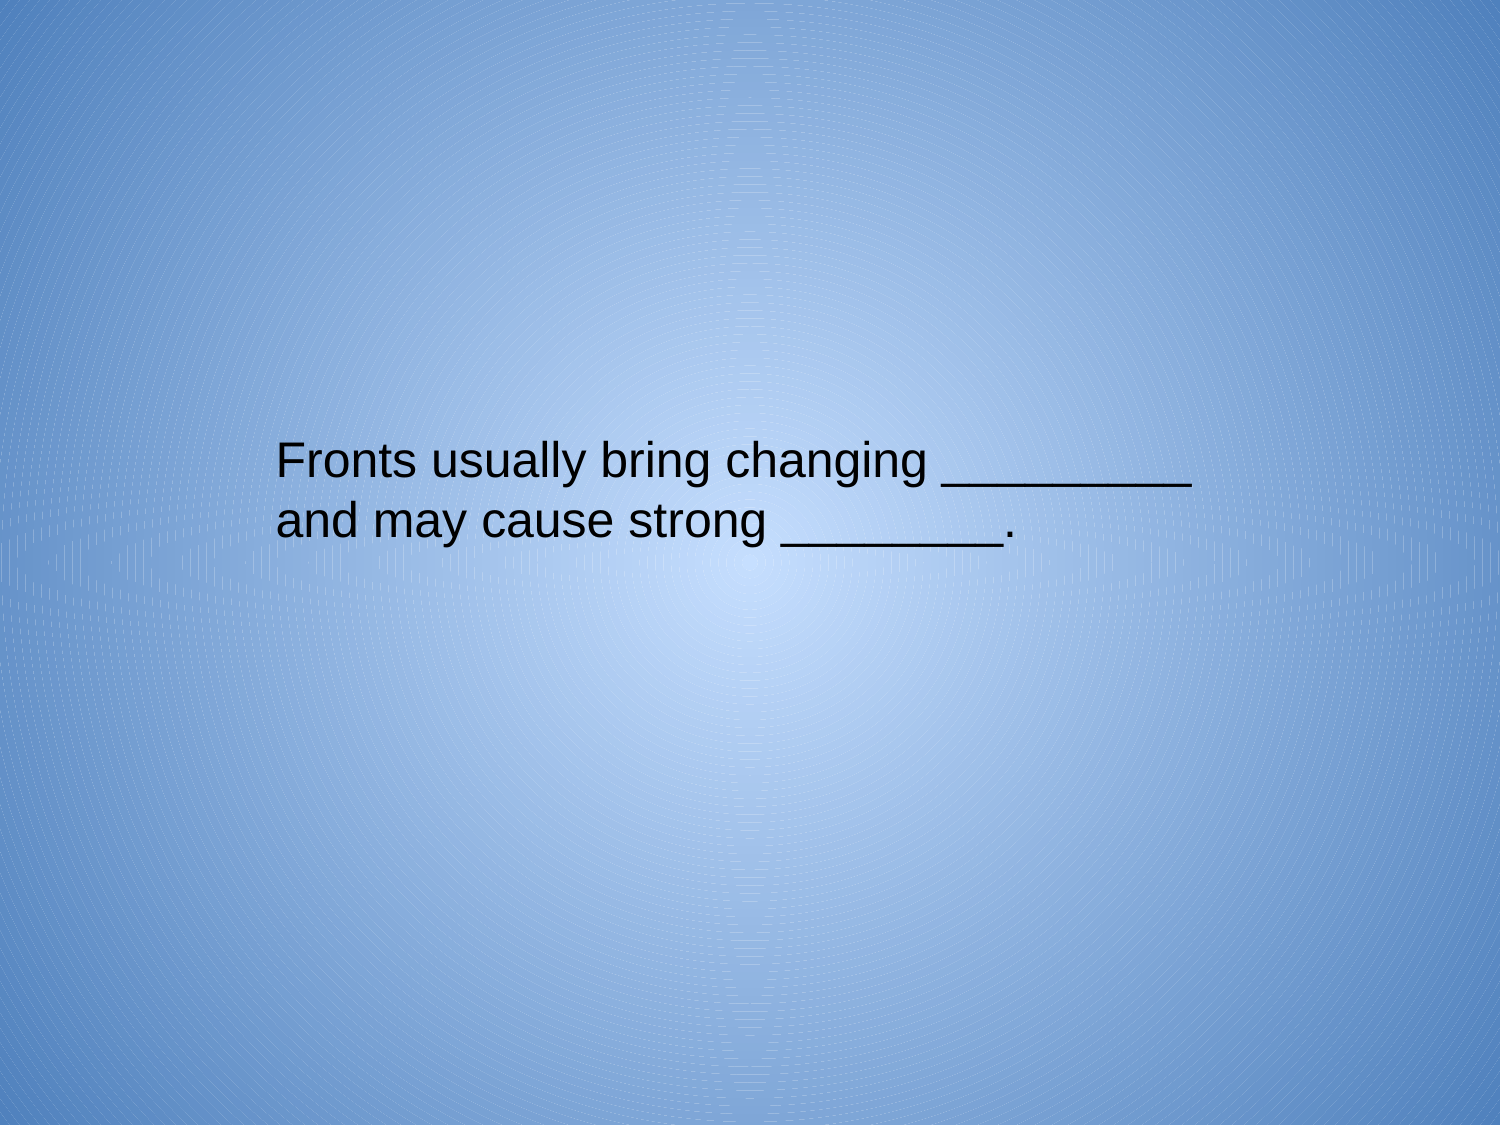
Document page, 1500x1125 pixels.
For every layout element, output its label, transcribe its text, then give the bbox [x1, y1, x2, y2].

text_box Fronts usually bring changing _________ and may cause strong ________. [260, 412, 1240, 539]
